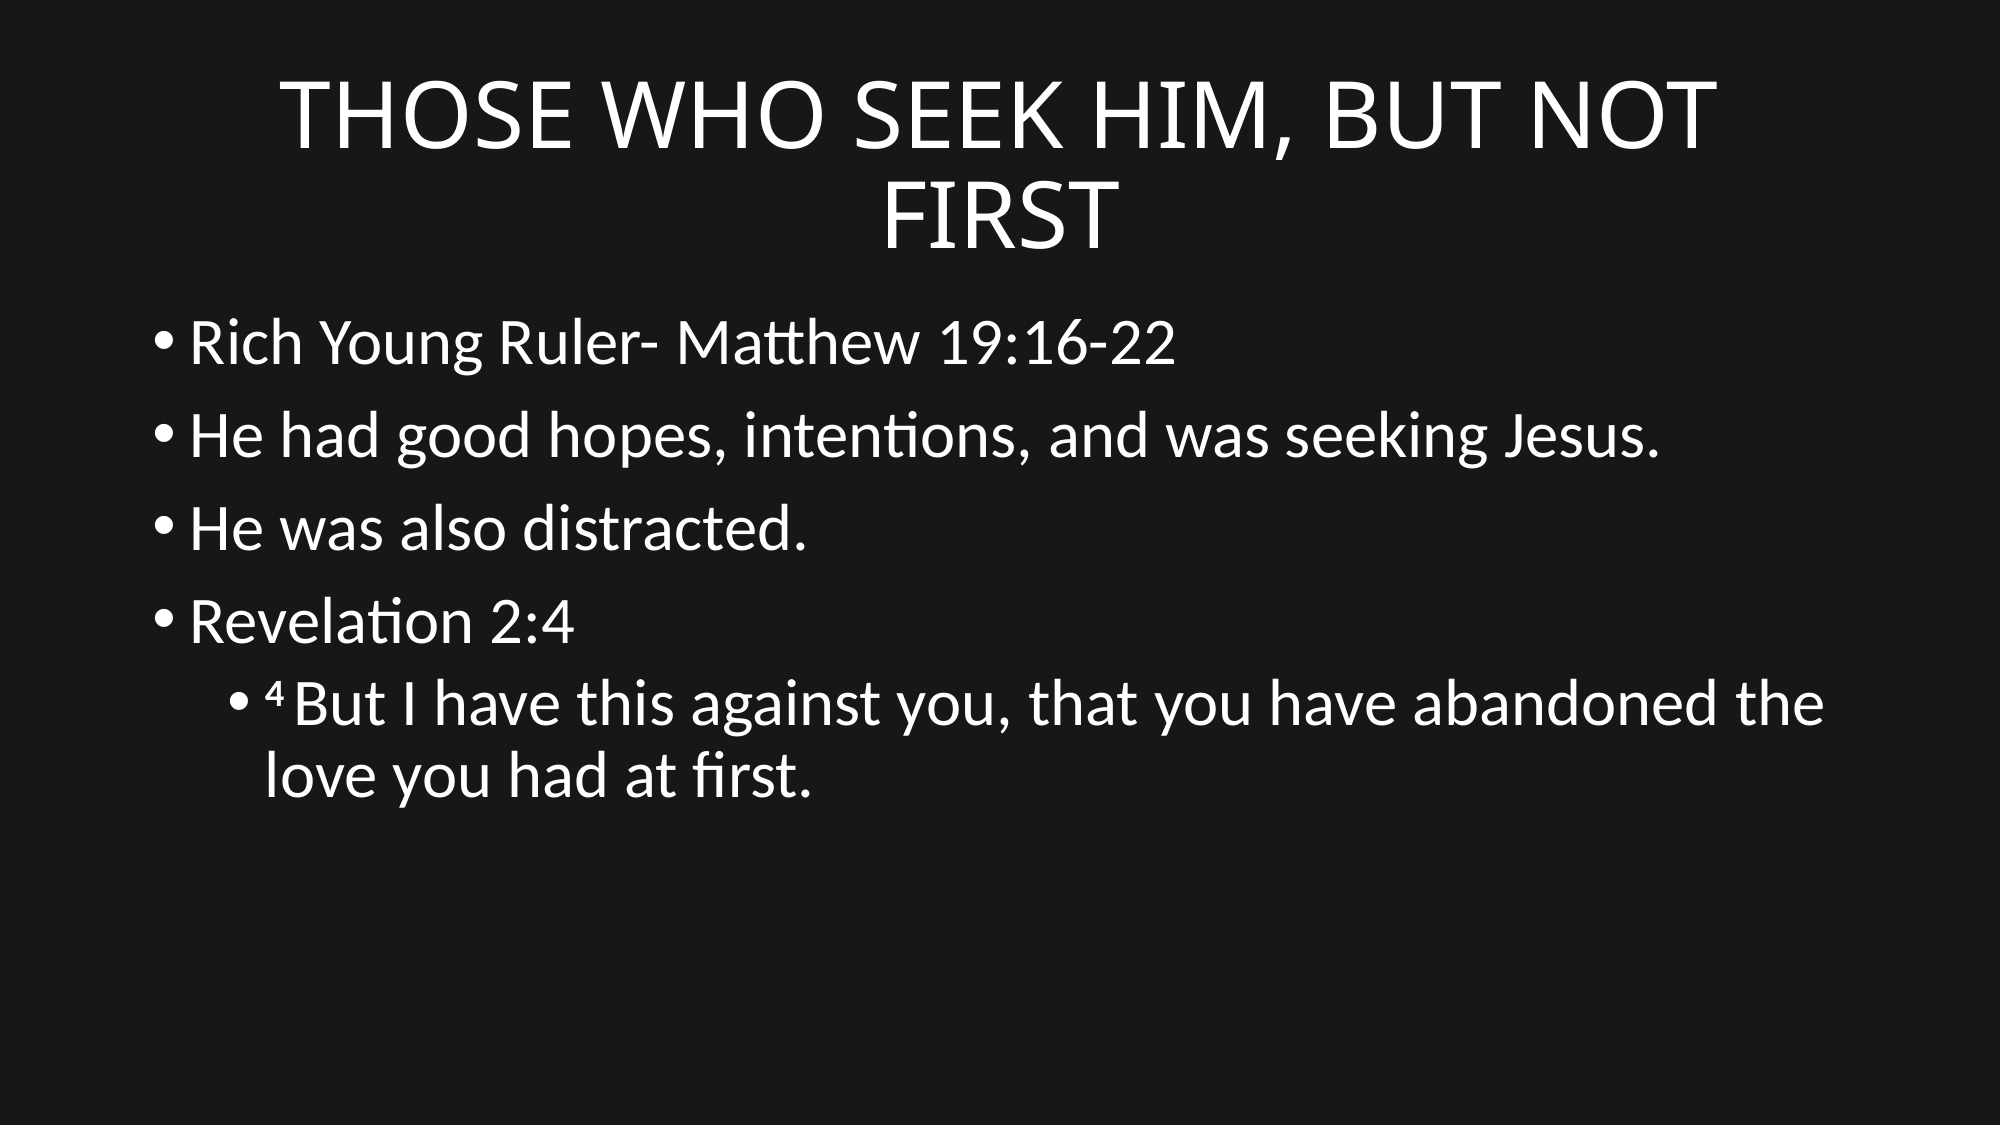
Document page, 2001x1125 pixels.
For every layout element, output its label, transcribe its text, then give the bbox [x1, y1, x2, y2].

list Rich Young Ruler- Matthew 19:16-22 He had good hopes, intentions, and was seeking Jesus. He was also distracted. Revelation 2:4 4 But I have this against you, that you have abandoned the love you had at first. [137, 299, 1863, 1014]
title THOSE WHO SEEK HIM, BUT NOT FIRST [137, 59, 1863, 278]
